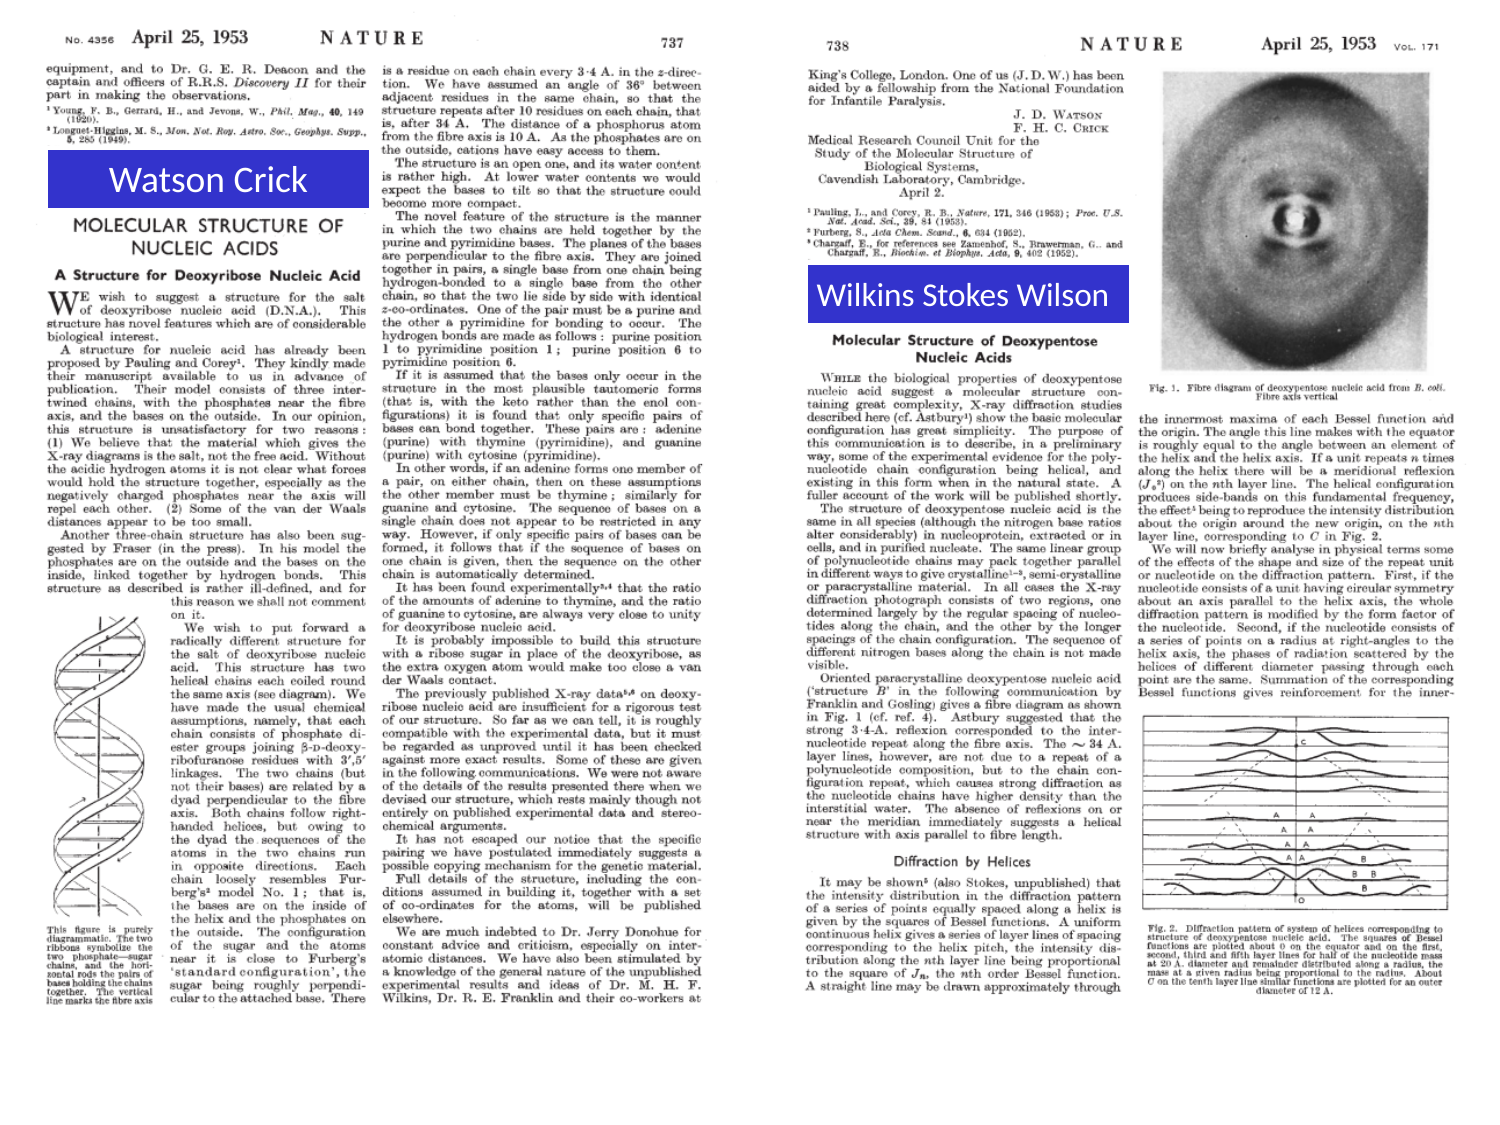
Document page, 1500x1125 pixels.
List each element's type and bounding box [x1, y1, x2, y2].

picture [0, 0, 742, 1026]
picture [762, 0, 1500, 1015]
